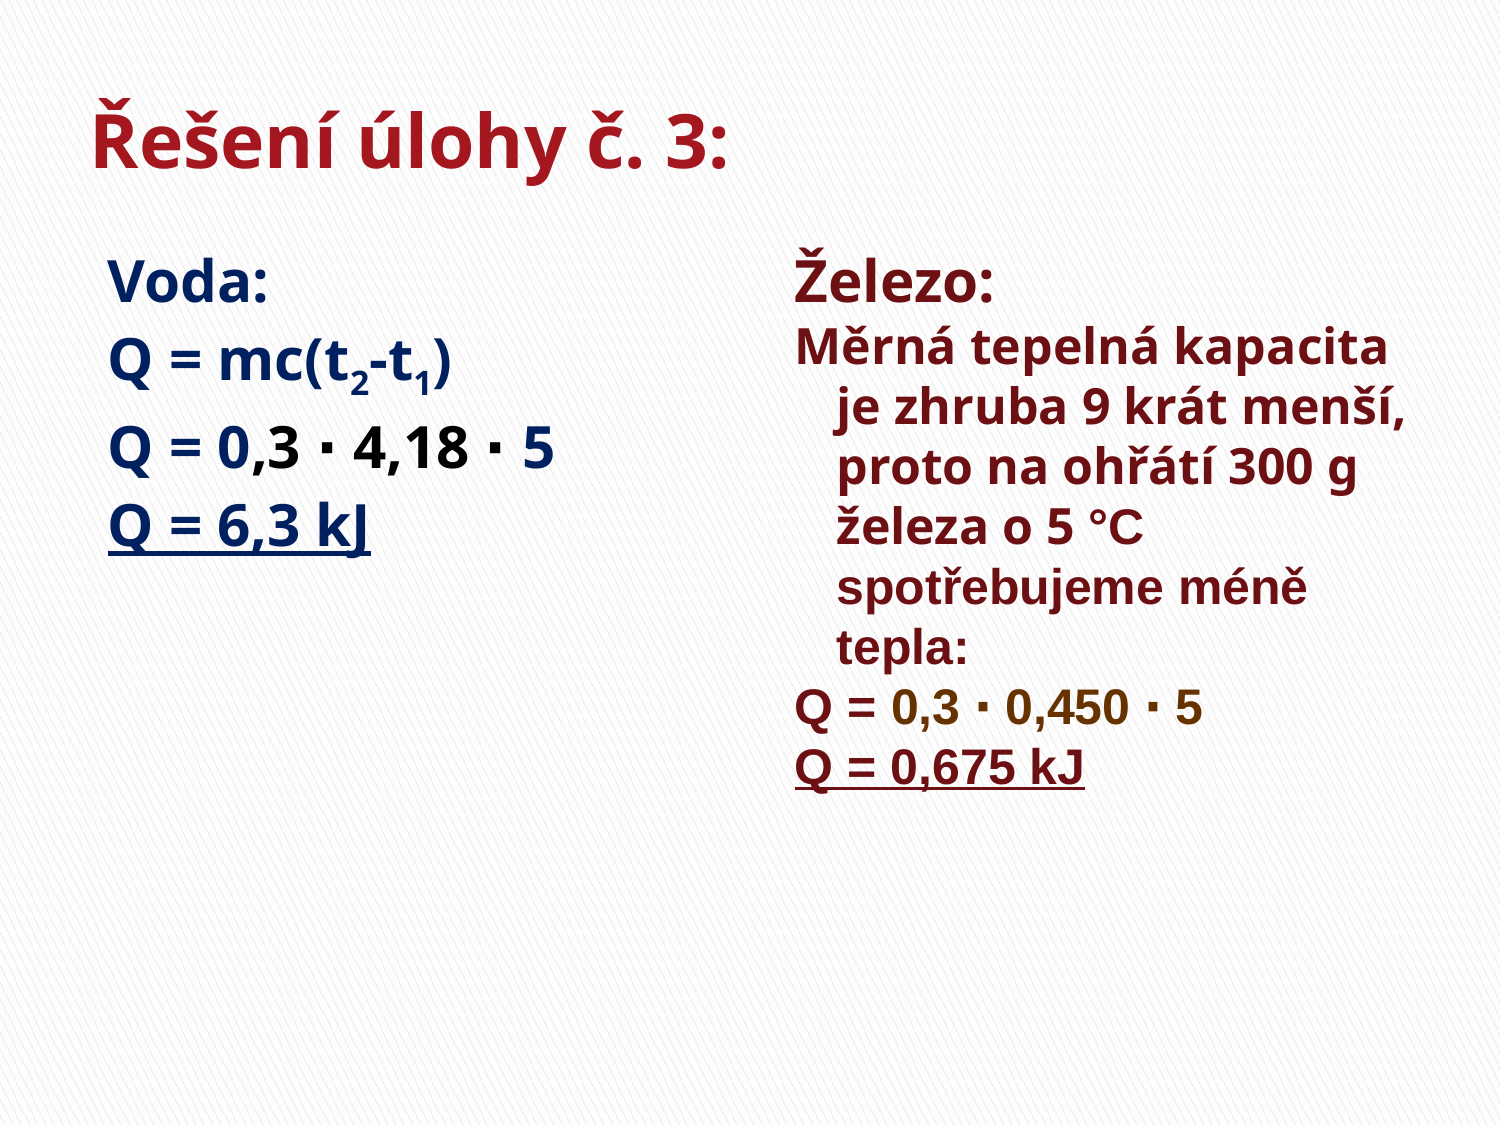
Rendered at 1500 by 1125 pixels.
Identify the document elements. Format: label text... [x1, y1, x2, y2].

list Voda: Q = mc(t2-t1) Q = 0,3 ⋅ 4,18 ⋅ 5 Q = 6,3 kJ [75, 236, 738, 884]
list Železo: Měrná tepelná kapacita je zhruba 9 krát menší, proto na ohřátí 300 g železa o 5 °C spotřebujeme méně tepla: Q = 0,3 ⋅ 0,450 ⋅ 5 Q = 0,675 kJ [761, 236, 1425, 884]
title Řešení úlohy č. 3: [75, 44, 1425, 233]
